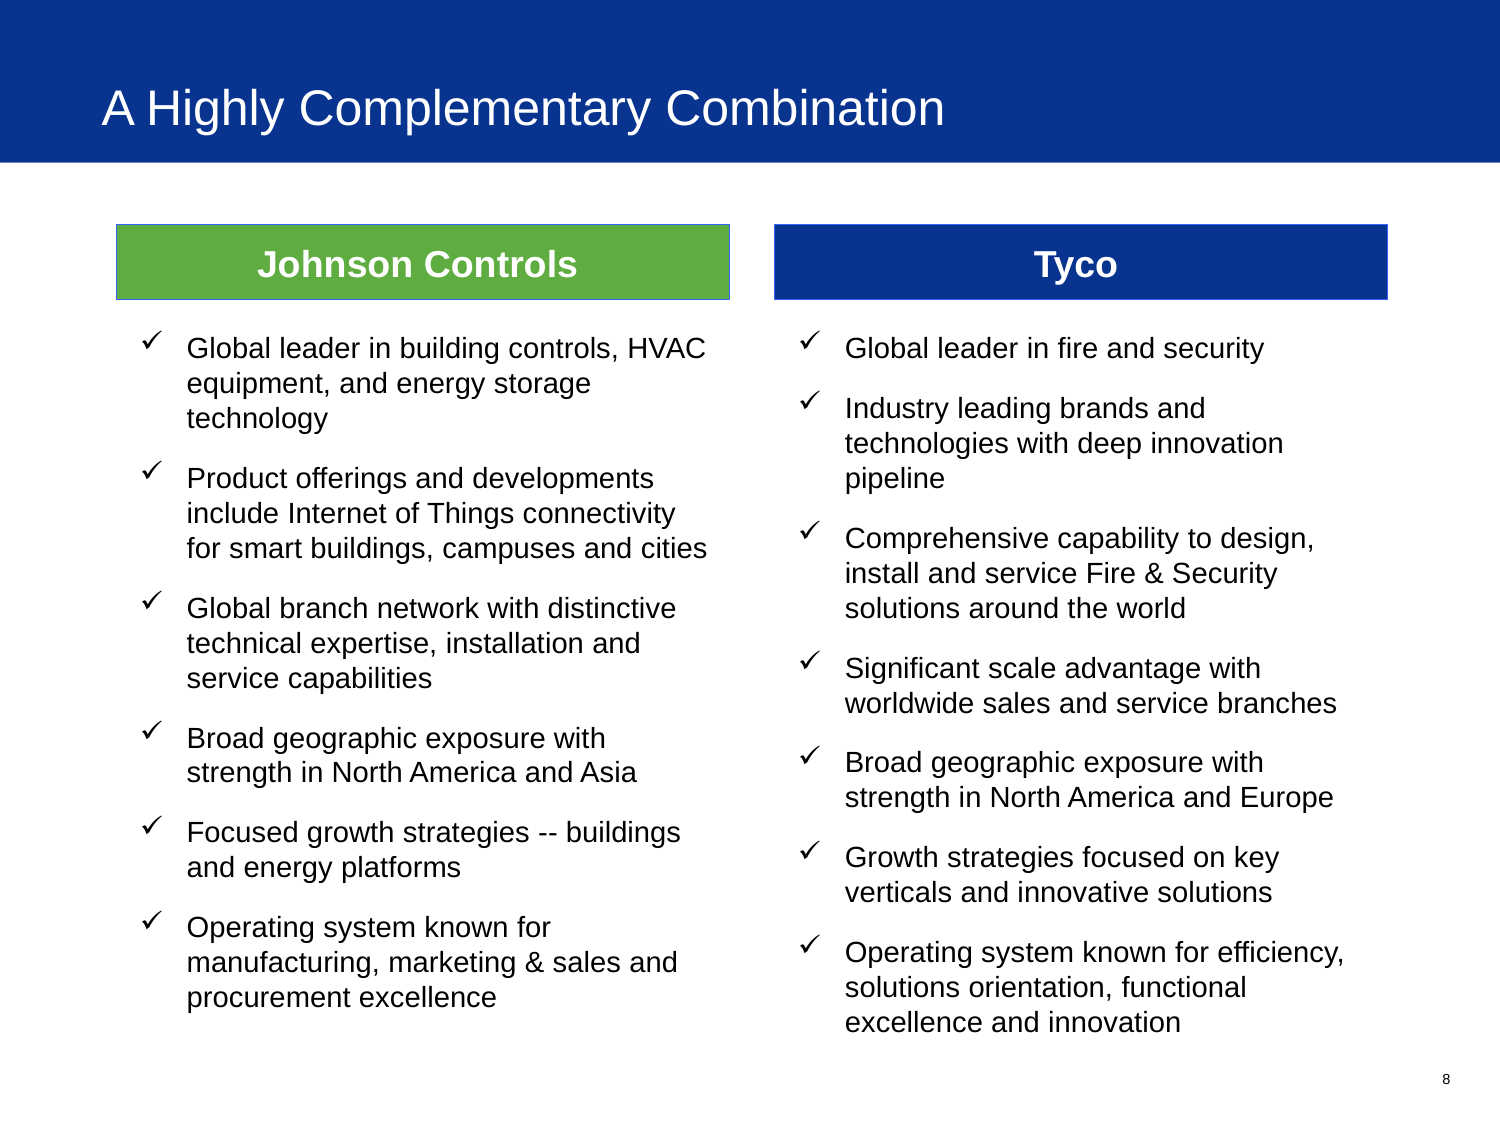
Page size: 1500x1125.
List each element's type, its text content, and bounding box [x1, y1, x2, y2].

title A Highly Complementary Combination [101, 74, 1427, 144]
text_box Global leader in building controls, HVAC equipment, and energy storage technology Product offerings and developments include Internet of Things connectivity for smart buildings, campuses and cities Global branch network with distinctive technical expertise, installation and service capabilities Broad geographic exposure with strength in North America and Asia Focused growth strategies -- buildings and energy platforms Operating system known for manufacturing, marketing & sales and procurement excellence [124, 321, 730, 1021]
text_box Tyco [774, 224, 1388, 300]
text_box Global leader in fire and security Industry leading brands and technologies with deep innovation pipeline Comprehensive capability to design, install and service Fire & Security solutions around the world Significant scale advantage with worldwide sales and service branches Broad geographic exposure with strength in North America and Europe Growth strategies focused on key verticals and innovative solutions Operating system known for efficiency, solutions orientation, functional excellence and innovation [783, 321, 1388, 1046]
text_box Johnson Controls [116, 224, 730, 300]
